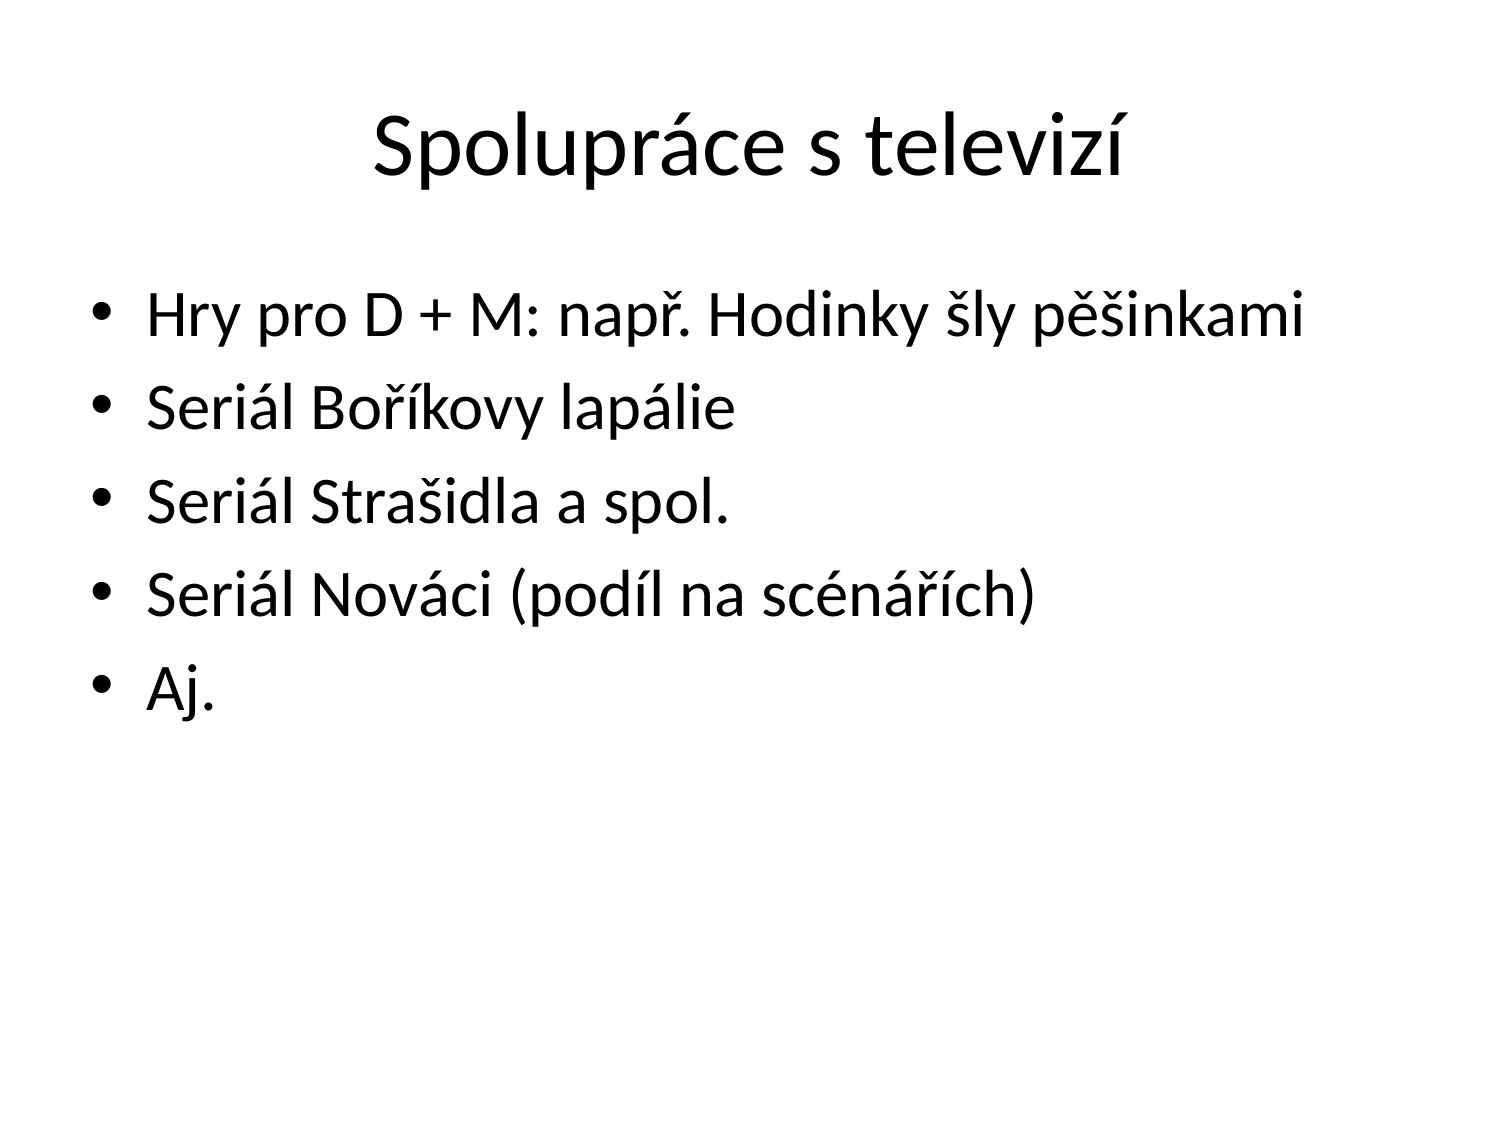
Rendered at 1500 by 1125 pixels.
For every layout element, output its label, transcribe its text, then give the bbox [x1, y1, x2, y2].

title Spolupráce s televizí [75, 45, 1425, 233]
list Hry pro D + M: např. Hodinky šly pěšinkami Seriál Boříkovy lapálie Seriál Strašidla a spol. Seriál Nováci (podíl na scénářích) Aj. [75, 262, 1425, 1005]
